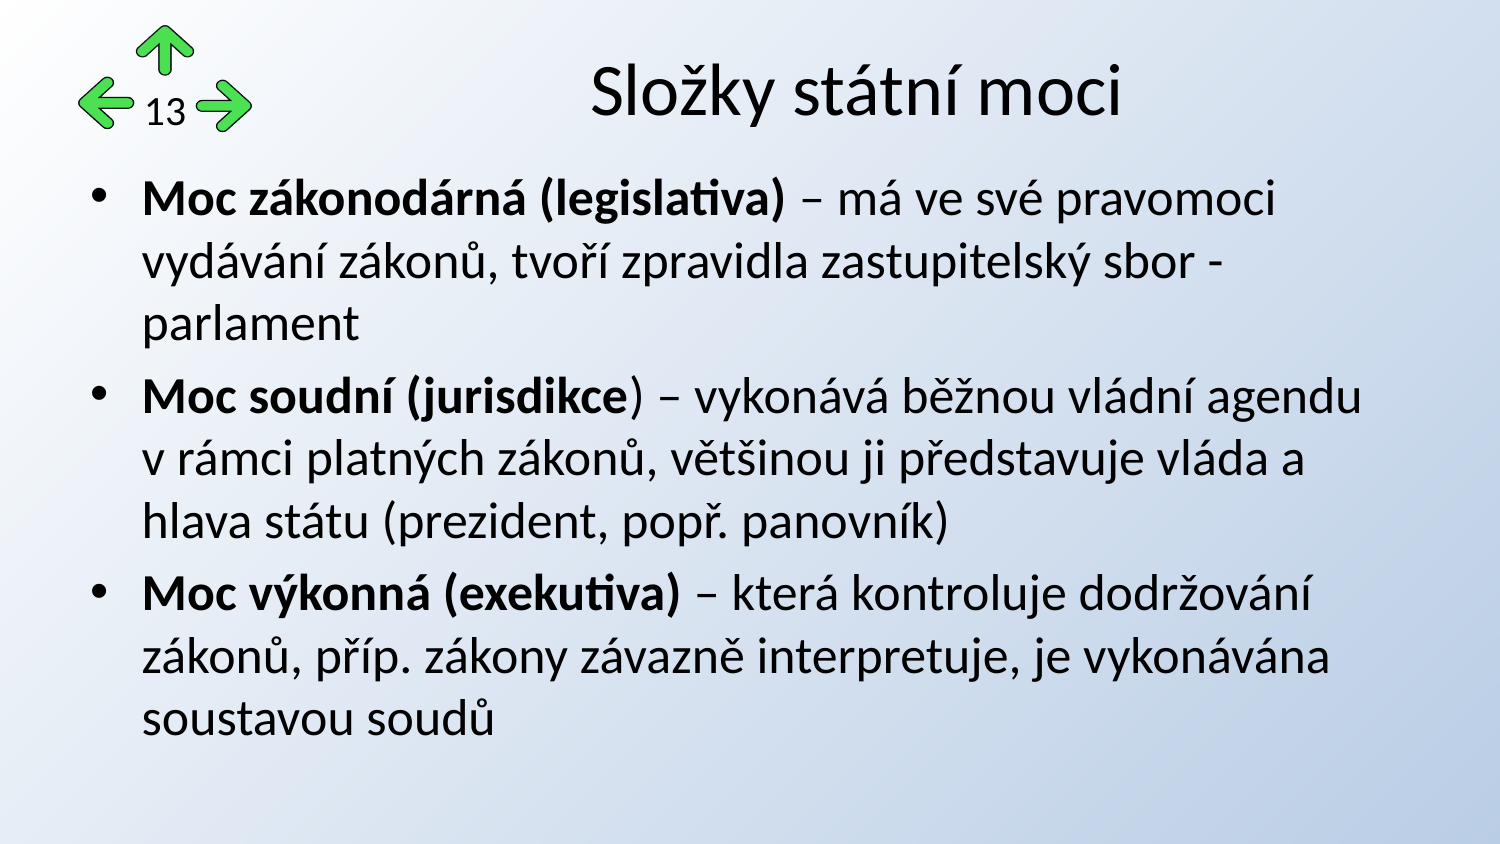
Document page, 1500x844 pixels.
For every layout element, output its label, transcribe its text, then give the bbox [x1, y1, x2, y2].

list Moc zákonodárná (legislativa) – má ve své pravomoci vydávání zákonů, tvoří zpravidla zastupitelský sbor - parlament Moc soudní (jurisdikce) – vykonává běžnou vládní agendu v rámci platných zákonů, většinou ji představuje vláda a hlava státu (prezident, popř. panovník) Moc výkonná (exekutiva) – která kontroluje dodržování zákonů, příp. zákony závazně interpretuje, je vykonávána soustavou soudů [75, 156, 1425, 754]
text_box 13 [123, 76, 207, 142]
picture [207, 79, 254, 133]
picture [136, 24, 195, 76]
picture [76, 76, 123, 130]
title Složky státní moci [289, 33, 1425, 139]
